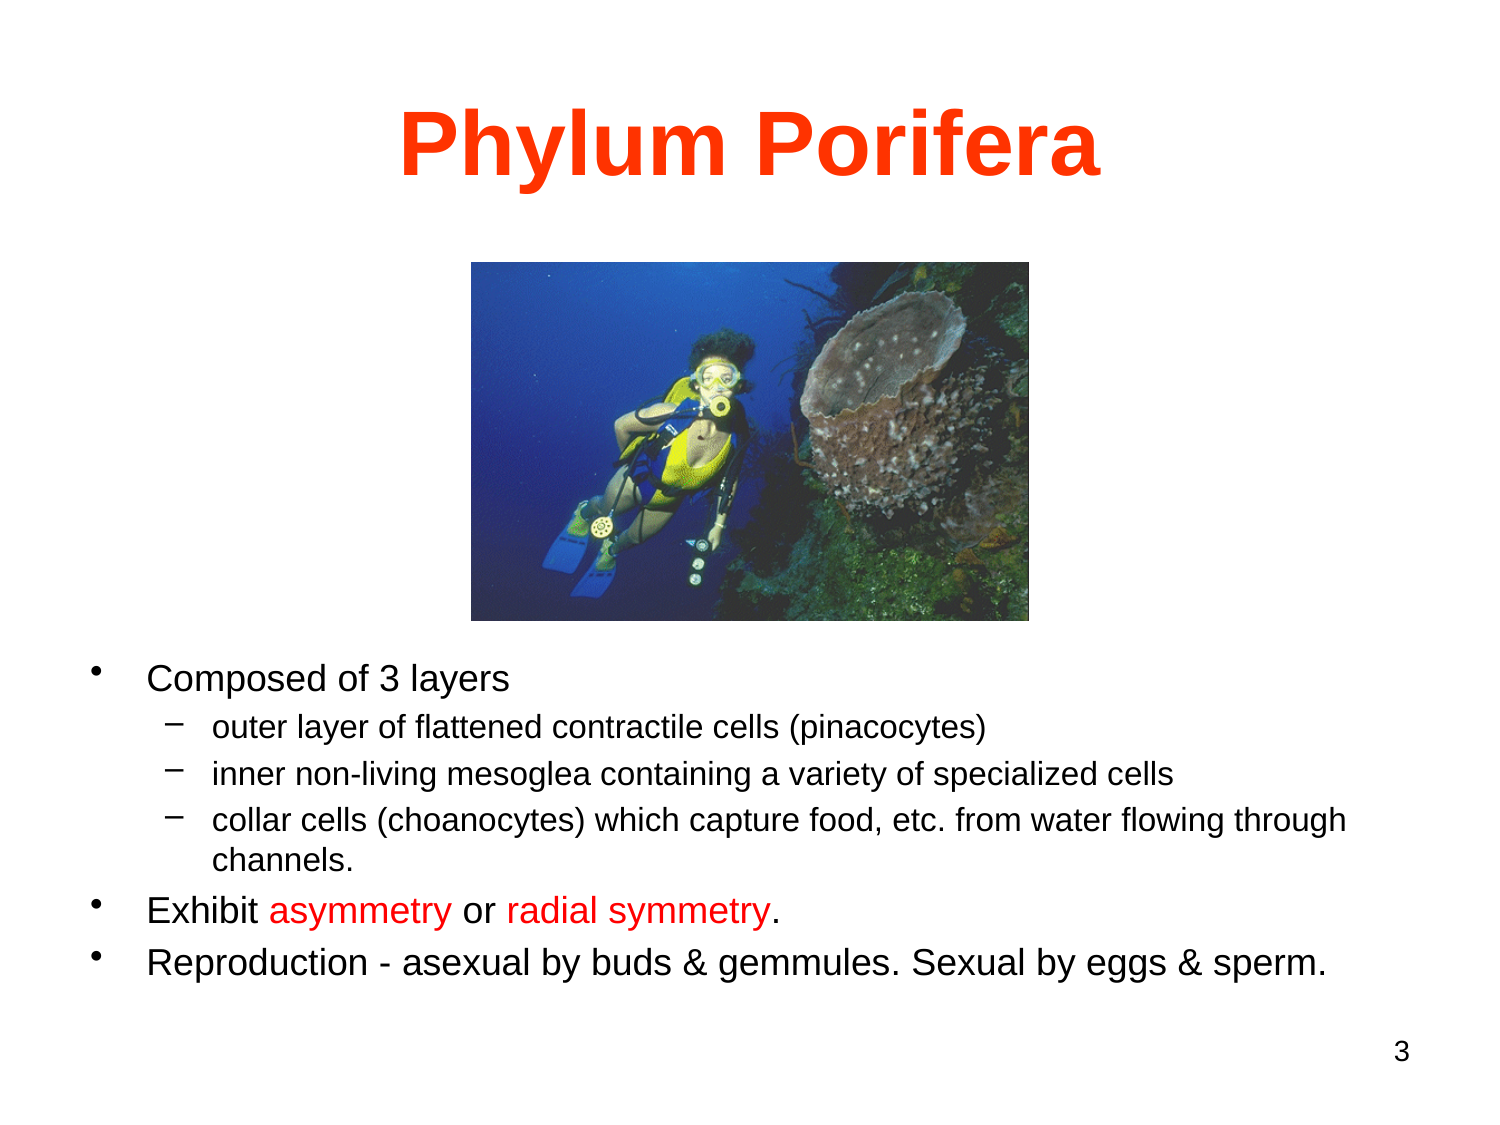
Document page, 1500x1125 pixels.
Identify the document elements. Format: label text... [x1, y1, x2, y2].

list Composed of 3 layers outer layer of flattened contractile cells (pinacocytes) inner non-living mesoglea containing a variety of specialized cells collar cells (choanocytes) which capture food, etc. from water flowing through channels. Exhibit asymmetry or radial symmetry. Reproduction - asexual by buds & gemmules. Sexual by eggs & sperm. [74, 645, 1426, 1006]
title Phylum Porifera [74, 44, 1426, 233]
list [471, 262, 1029, 622]
slide_number 3 [1074, 1024, 1426, 1103]
